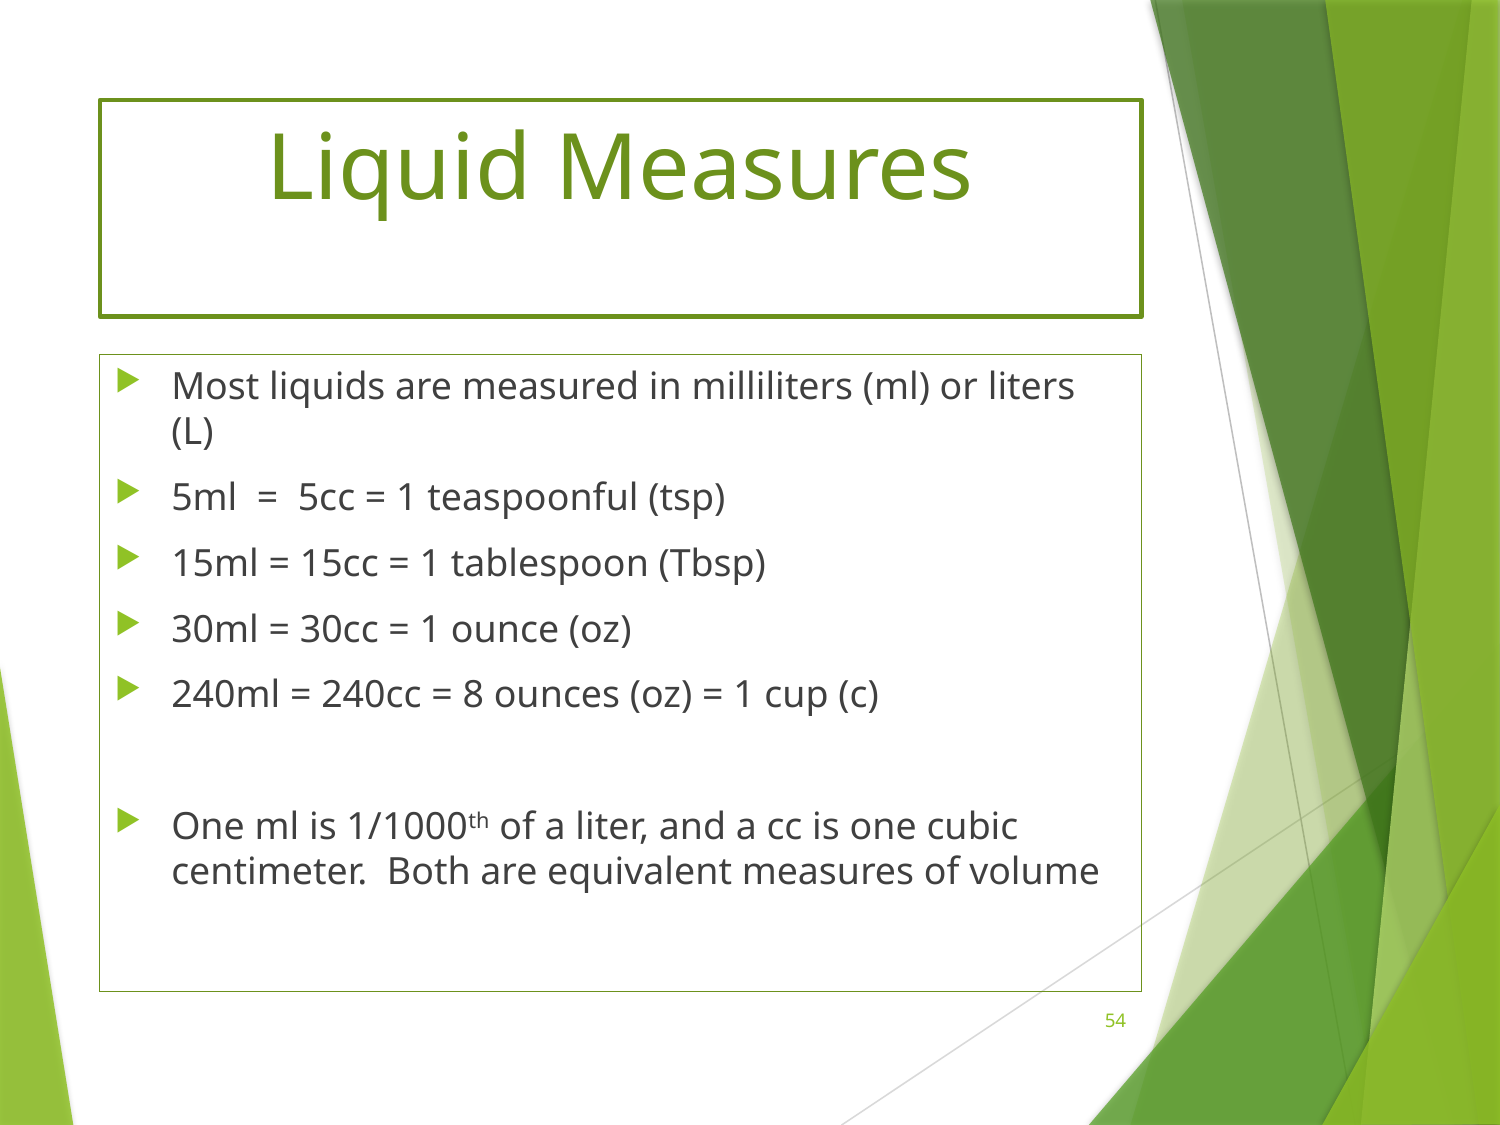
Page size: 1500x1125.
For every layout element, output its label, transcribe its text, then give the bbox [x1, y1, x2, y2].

slide_number 54 [1057, 991, 1142, 1051]
list Most liquids are measured in milliliters (ml) or liters (L) 5ml = 5cc = 1 teaspoonful (tsp) 15ml = 15cc = 1 tablespoon (Tbsp) 30ml = 30cc = 1 ounce (oz) 240ml = 240cc = 8 ounces (oz) = 1 cup (c) One ml is 1/1000th of a liter, and a cc is one cubic centimeter. Both are equivalent measures of volume [99, 354, 1142, 992]
title Liquid Measures [99, 99, 1142, 317]
